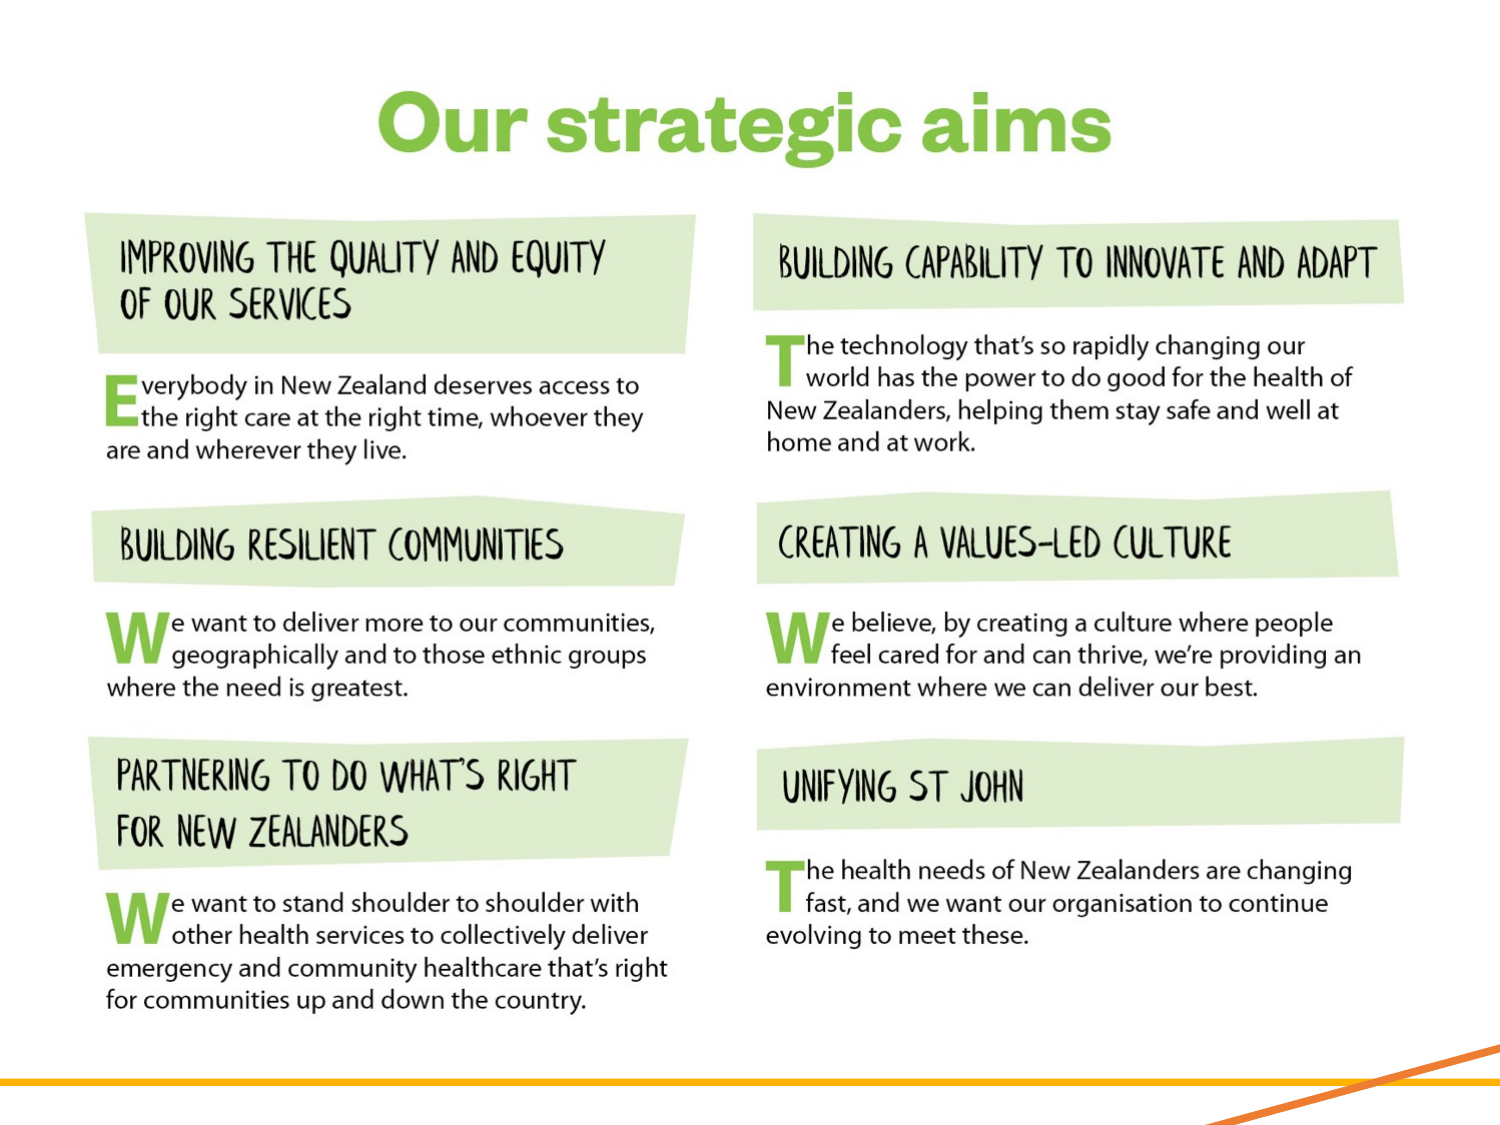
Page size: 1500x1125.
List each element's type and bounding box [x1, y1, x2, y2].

picture [25, 3, 1464, 1023]
